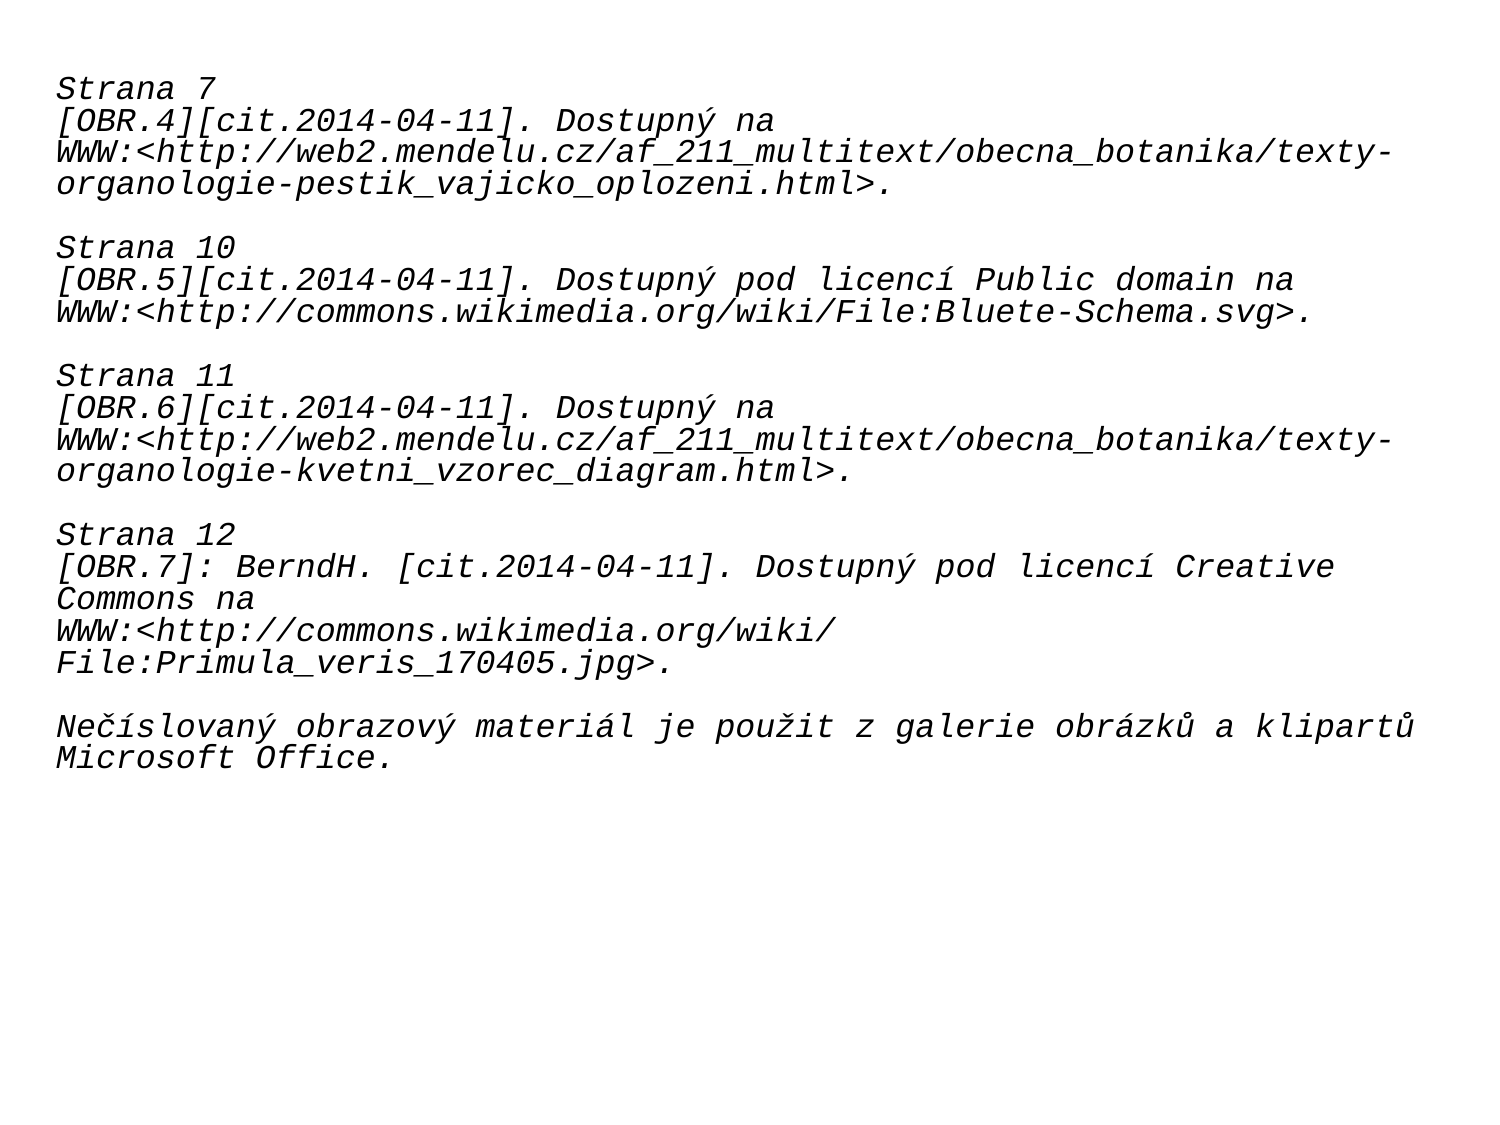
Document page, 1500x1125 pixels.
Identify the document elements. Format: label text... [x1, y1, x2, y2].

text_box Strana 7 [OBR.4][cit.2014-04-11]. Dostupný na WWW:<http://web2.mendelu.cz/af_211_multitext/obecna_botanika/texty-organologie-pestik_vajicko_oplozeni.html>. Strana 10 [OBR.5][cit.2014-04-11]. Dostupný pod licencí Public domain na WWW:<http://commons.wikimedia.org/wiki/File:Bluete-Schema.svg>. Strana 11 [OBR.6][cit.2014-04-11]. Dostupný na WWW:<http://web2.mendelu.cz/af_211_multitext/obecna_botanika/texty-organologie-kvetni_vzorec_diagram.html>. Strana 12 [OBR.7]: BerndH. [cit.2014-04-11]. Dostupný pod licencí Creative Commons na WWW:<http://commons.wikimedia.org/wiki/File:Primula_veris_170405.jpg>. Nečíslovaný obrazový materiál je použit z galerie obrázků a klipartů Microsoft Office. [41, 66, 1471, 815]
